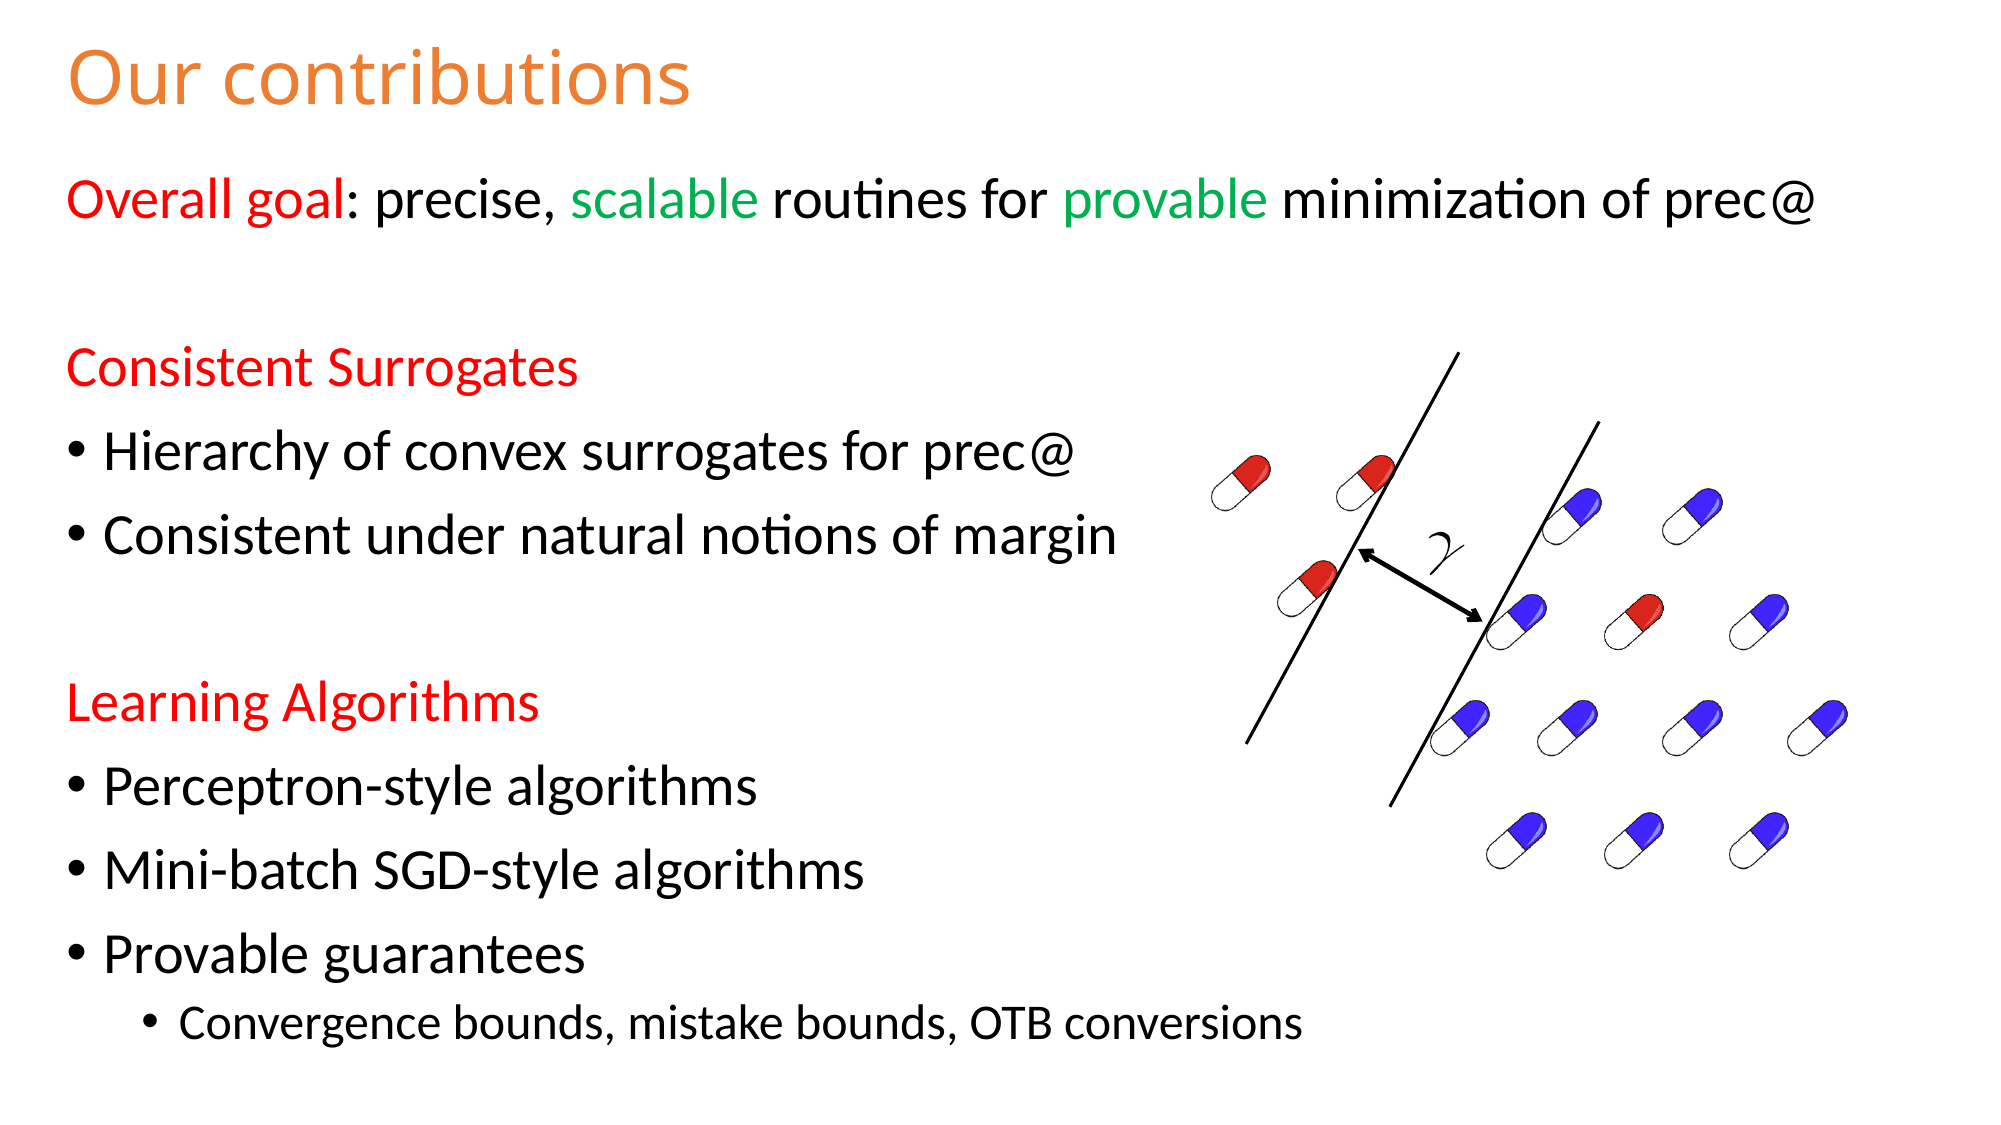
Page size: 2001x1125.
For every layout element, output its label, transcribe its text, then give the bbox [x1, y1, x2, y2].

title Our contributions [51, 0, 1946, 162]
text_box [1207, 352, 1851, 874]
